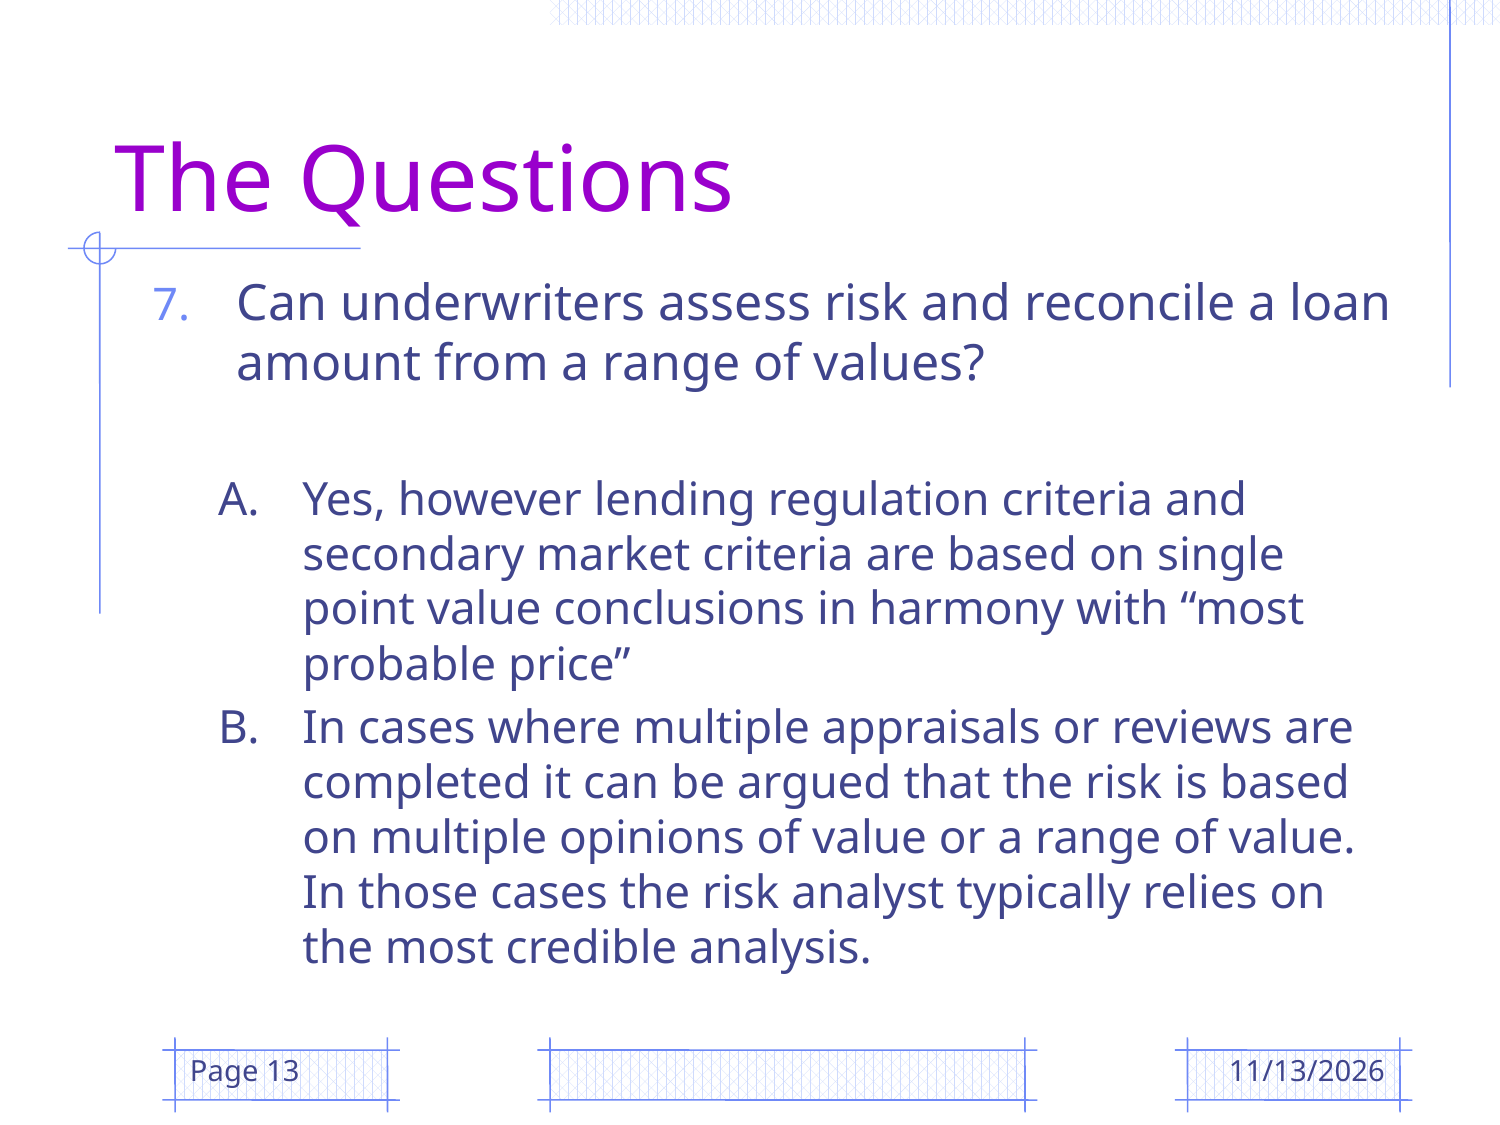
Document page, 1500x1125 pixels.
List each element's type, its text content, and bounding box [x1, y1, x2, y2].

list Can underwriters assess risk and reconcile a loan amount from a range of values? A. Yes, however lending regulation criteria and secondary market criteria are based on single point value conclusions in harmony with “most probable price” B. In cases where multiple appraisals or reviews are completed it can be argued that the risk is based on multiple opinions of value or a range of value. In those cases the risk analyst typically relies on the most credible analysis. [137, 262, 1413, 988]
slide_number Page 13 [174, 1024, 488, 1101]
title The Questions [99, 49, 1376, 238]
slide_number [1087, 1024, 1401, 1101]
